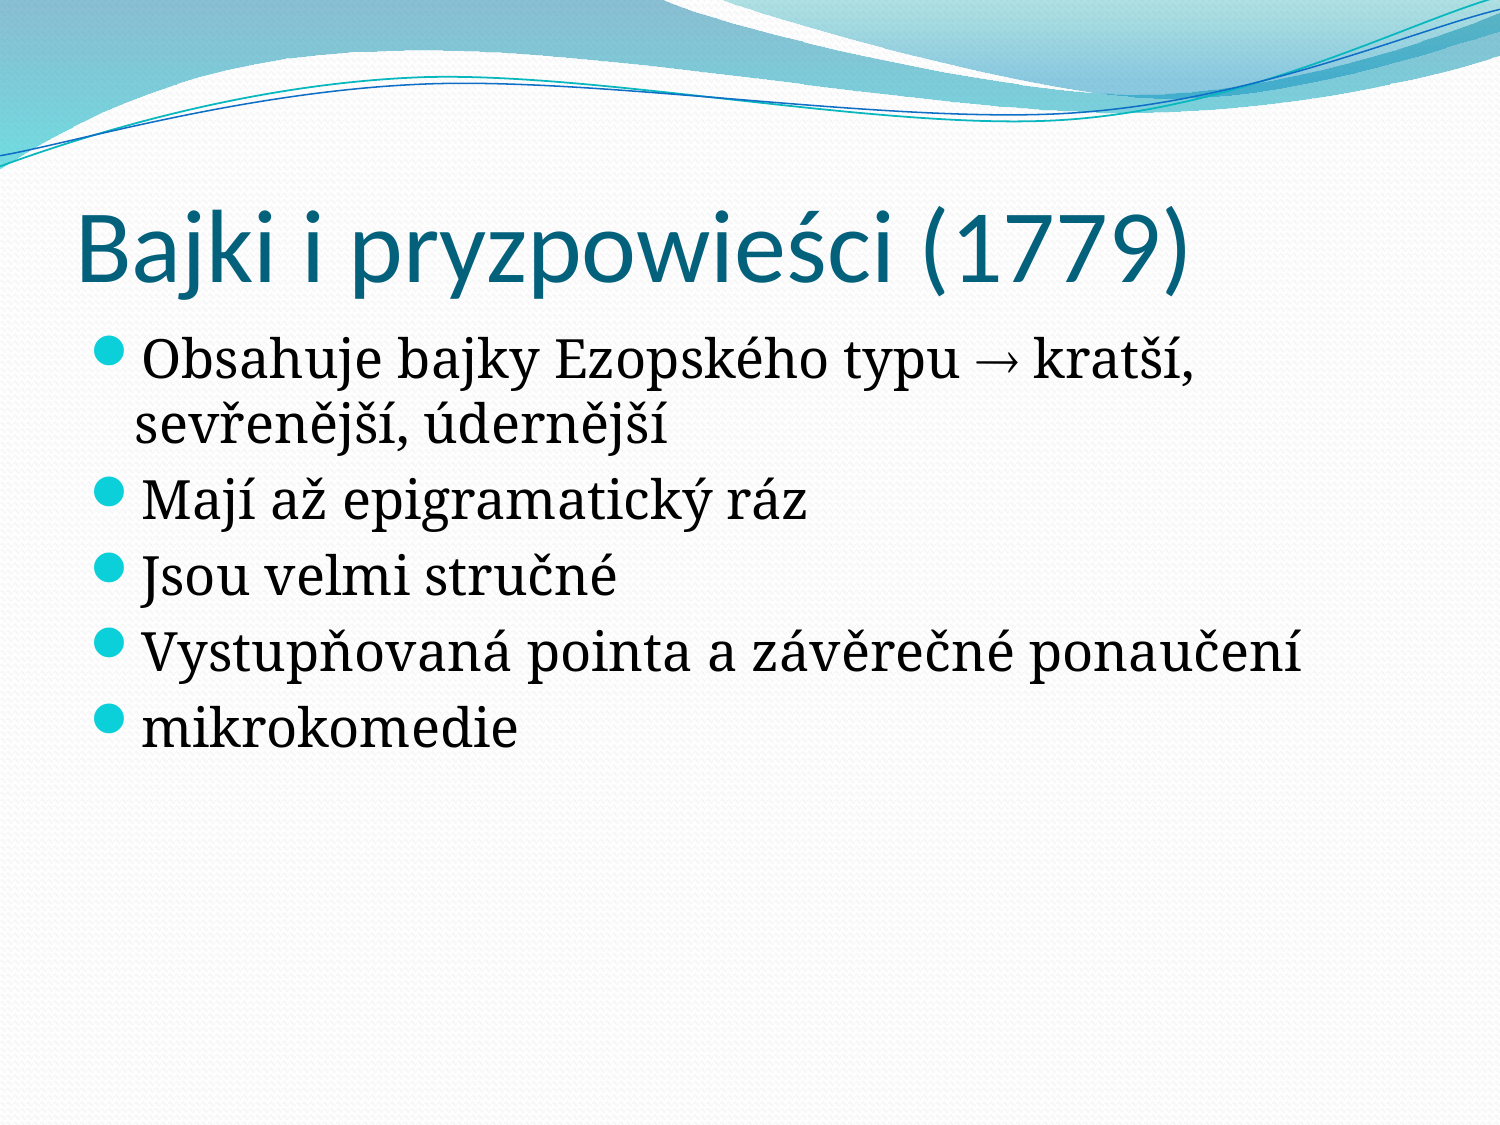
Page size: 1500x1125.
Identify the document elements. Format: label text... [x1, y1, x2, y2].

title Bajki i pryzpowieści (1779) [75, 115, 1425, 303]
list Obsahuje bajky Ezopského typu  kratší, sevřenější, údernější Mají až epigramatický ráz Jsou velmi stručné Vystupňovaná pointa a závěrečné ponaučení mikrokomedie [75, 317, 1425, 1038]
